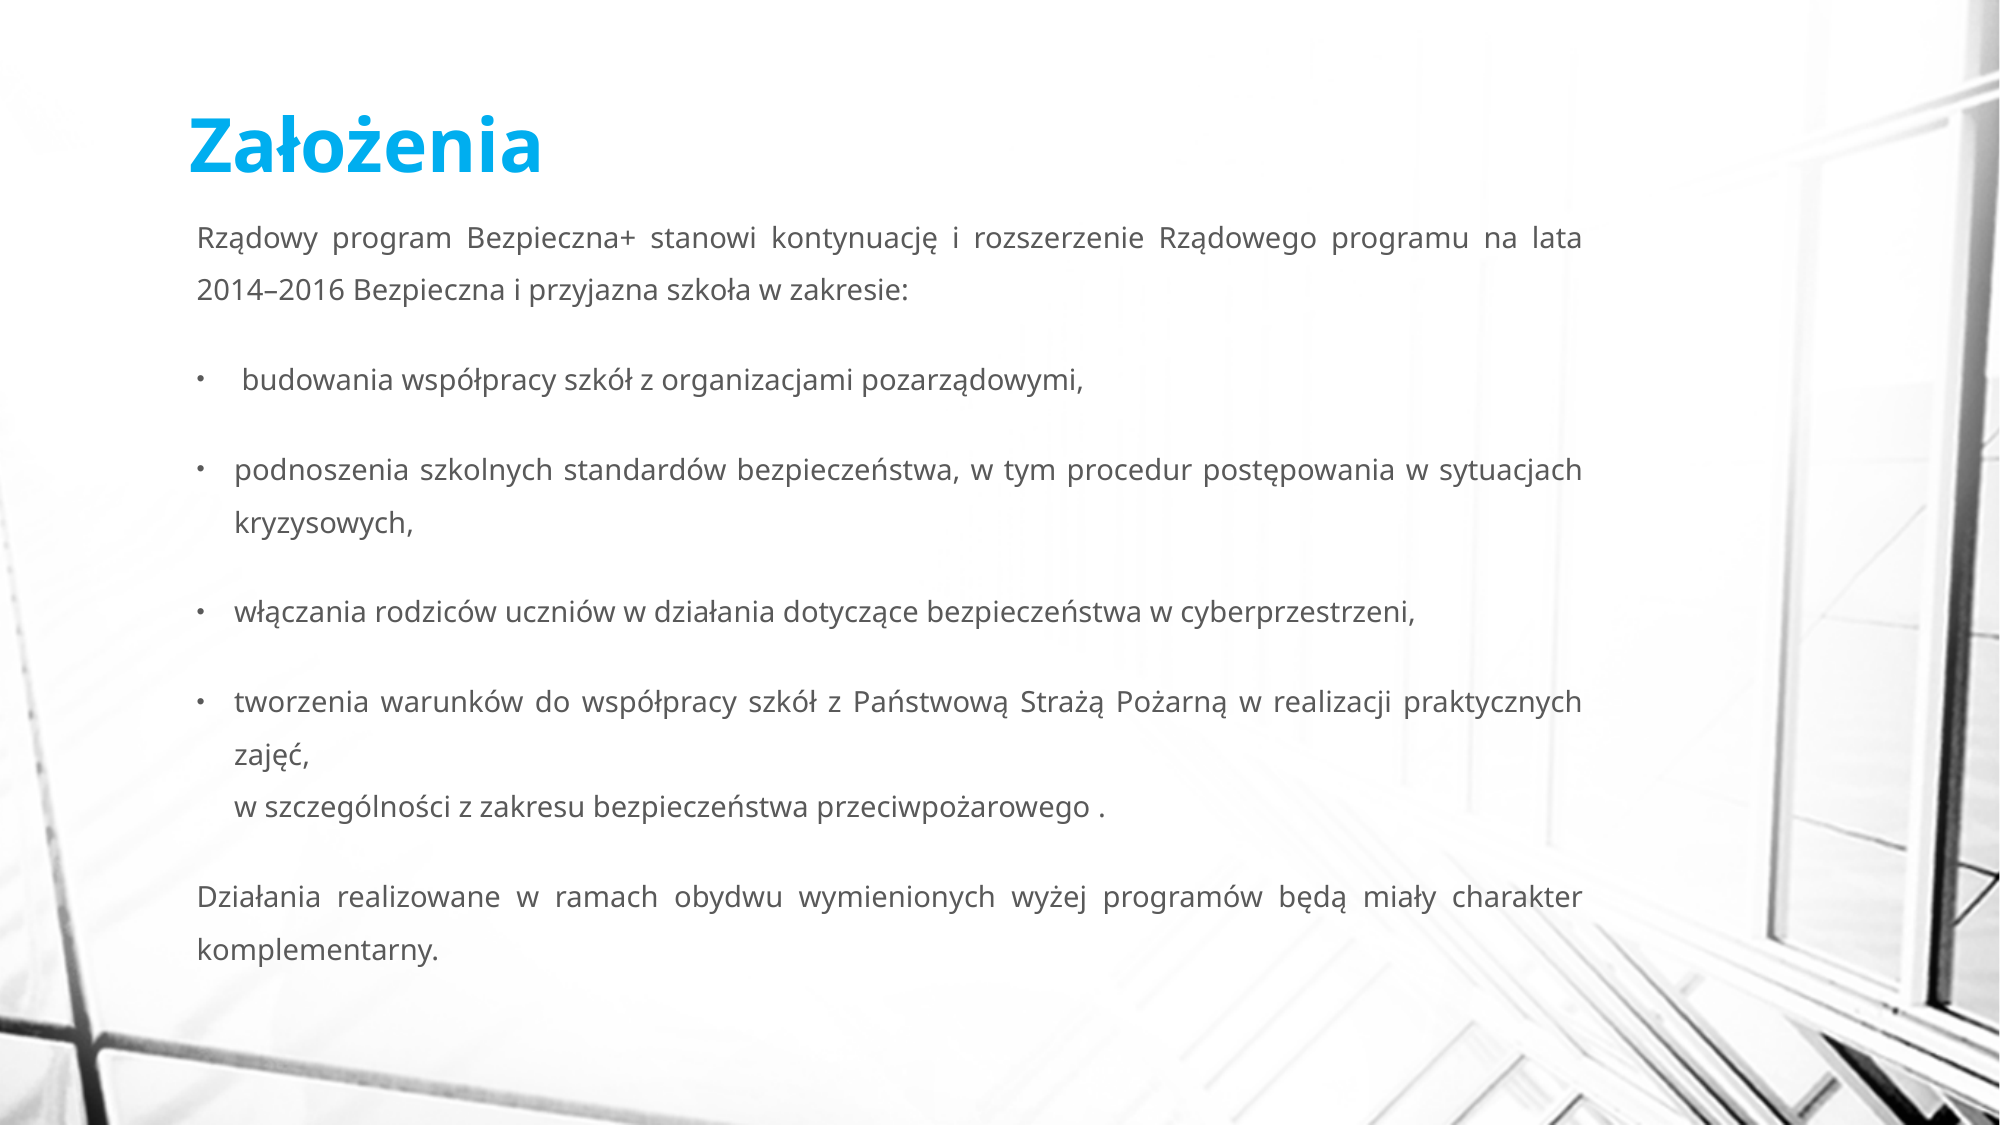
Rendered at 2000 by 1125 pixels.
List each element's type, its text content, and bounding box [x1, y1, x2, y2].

list Rządowy program Bezpieczna+ stanowi kontynuację i rozszerzenie Rządowego programu na lata 2014–2016 Bezpieczna i przyjazna szkoła w zakresie: budowania współpracy szkół z organizacjami pozarządowymi, podnoszenia szkolnych standardów bezpieczeństwa, w tym procedur postępowania w sytuacjach kryzysowych, włączania rodziców uczniów w działania dotyczące bezpieczeństwa w cyberprzestrzeni, tworzenia warunków do współpracy szkół z Państwową Strażą Pożarną w realizacji praktycznych zajęć, w szczególności z zakresu bezpieczeństwa przeciwpożarowego . Działania realizowane w ramach obydwu wymienionych wyżej programów będą miały charakter komplementarny. [174, 194, 1600, 976]
title Założenia [174, 19, 1600, 194]
picture [0, 0, 2000, 1125]
